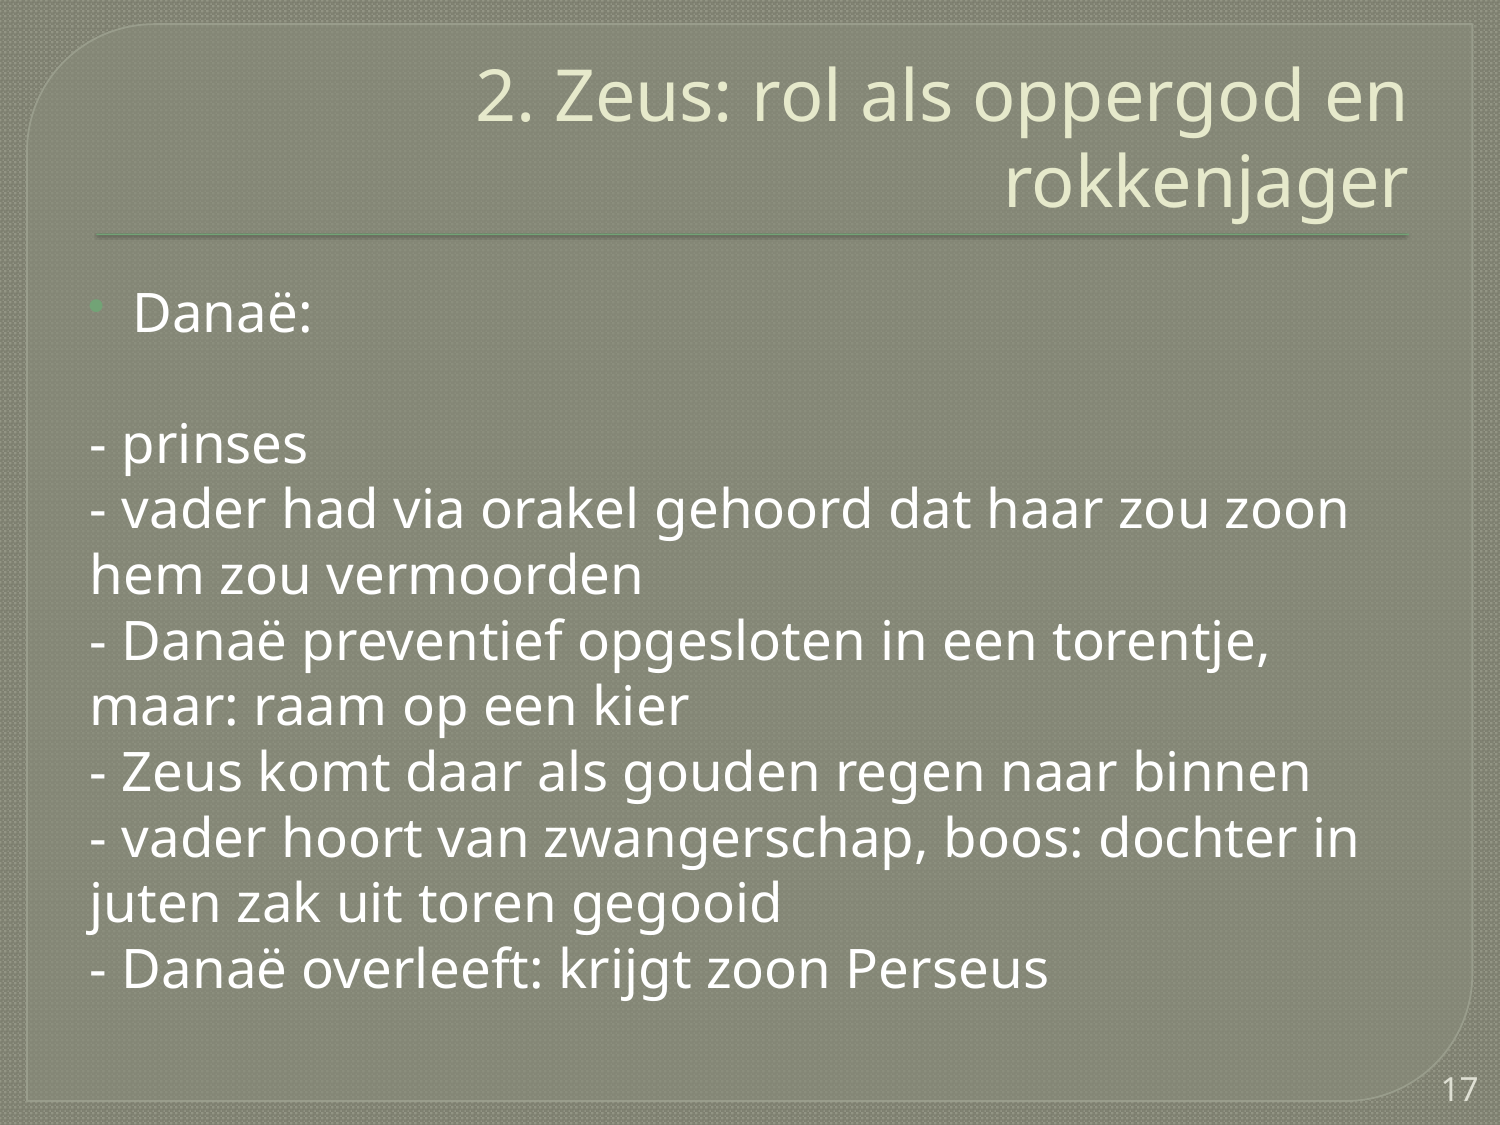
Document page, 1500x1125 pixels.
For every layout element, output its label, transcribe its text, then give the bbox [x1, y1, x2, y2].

slide_number 17 [1417, 1068, 1494, 1114]
title 2. Zeus: rol als oppergod en rokkenjager [75, 41, 1425, 230]
list Danaë: - prinses - vader had via orakel gehoord dat haar zou zoon hem zou vermoorden - Danaë preventief opgesloten in een torentje, maar: raam op een kier - Zeus komt daar als gouden regen naar binnen - vader hoort van zwangerschap, boos: dochter in juten zak uit toren gegooid - Danaë overleeft: krijgt zoon Perseus [75, 270, 1425, 1013]
